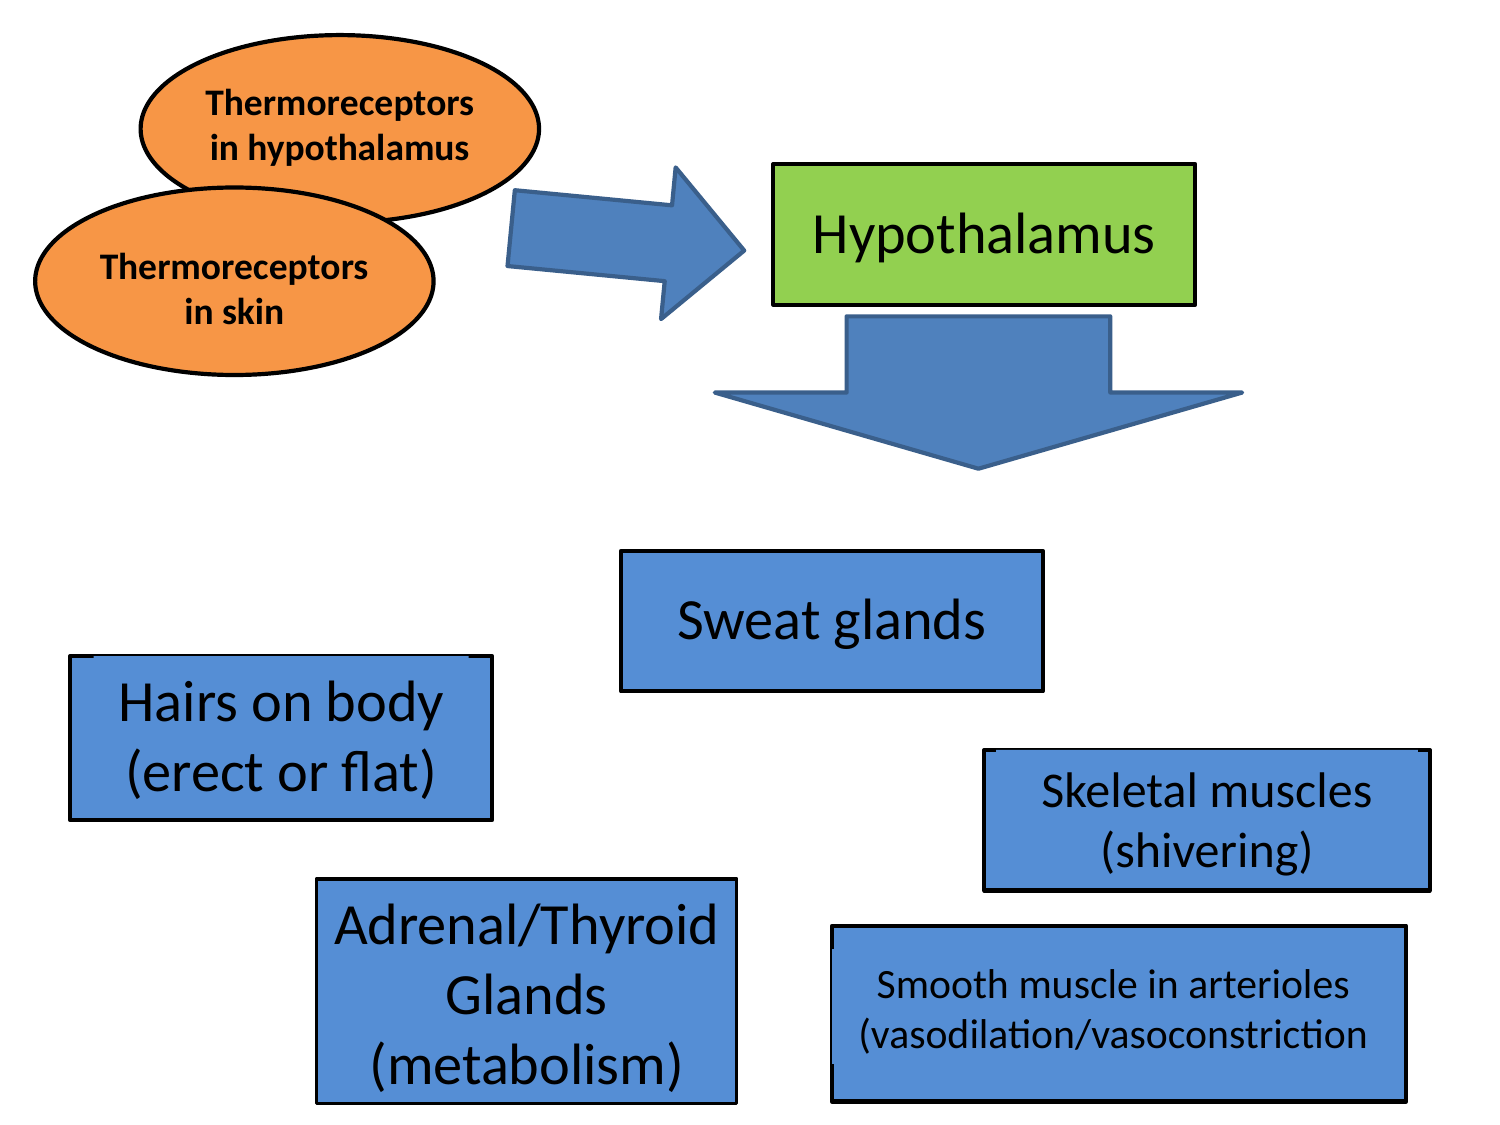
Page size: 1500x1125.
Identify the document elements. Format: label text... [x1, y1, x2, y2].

text_box [505, 165, 747, 321]
text_box Smooth muscle in arterioles (vasodilation/vasoconstriction [832, 949, 1395, 1064]
text_box [982, 748, 1432, 893]
text_box Hairs on body (erect or flat) [93, 656, 469, 811]
text_box [712, 314, 1245, 471]
text_box Hypothalamus [796, 187, 1172, 273]
text_box [33, 185, 436, 378]
text_box [619, 549, 1045, 693]
text_box Adrenal/Thyroid Glands (metabolism) [316, 878, 737, 1104]
text_box [68, 654, 494, 822]
text_box [138, 32, 542, 222]
text_box Skeletal muscles (shivering) [996, 749, 1418, 885]
text_box [771, 162, 1197, 307]
text_box Sweat glands [644, 574, 1020, 659]
text_box [830, 924, 1408, 1104]
text_box Thermoreceptors in hypothalamus [187, 70, 493, 175]
text_box Thermoreceptors in skin [82, 234, 387, 340]
